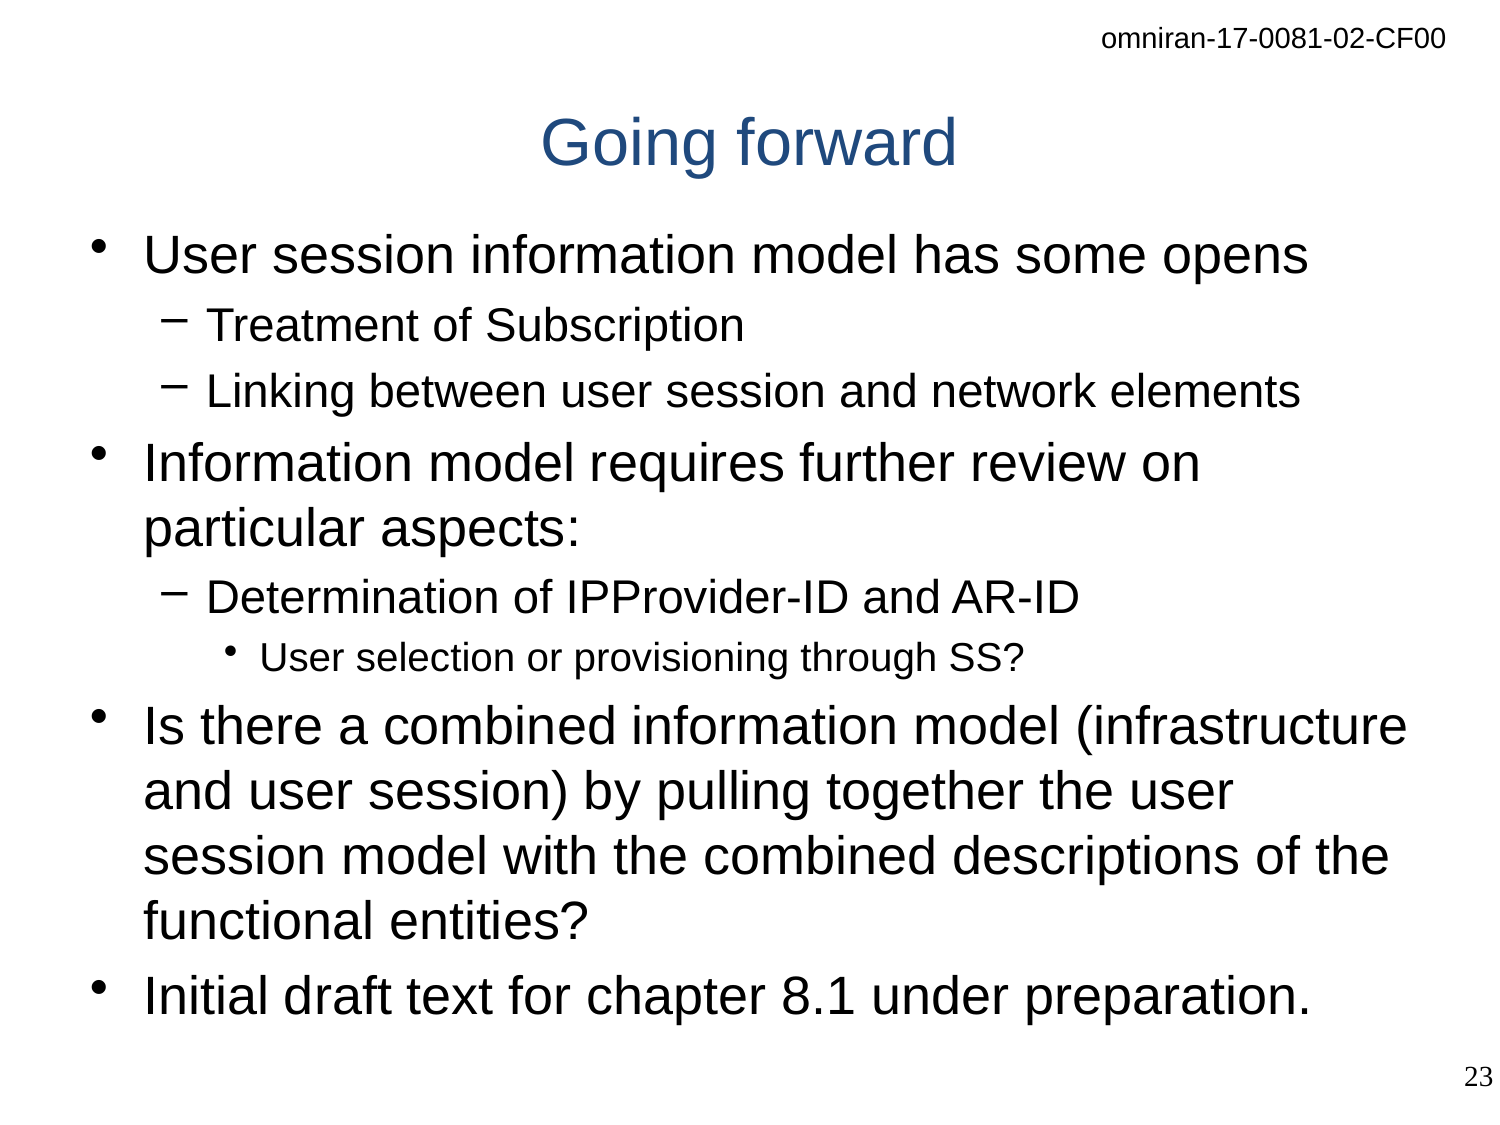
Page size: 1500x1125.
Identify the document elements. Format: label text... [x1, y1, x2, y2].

title Going forward [75, 45, 1425, 212]
list User session information model has some opens Treatment of Subscription Linking between user session and network elements Information model requires further review on particular aspects: Determination of IPProvider-ID and AR-ID User selection or provisioning through SS? Is there a combined information model (infrastructure and user session) by pulling together the user session model with the combined descriptions of the functional entities? Initial draft text for chapter 8.1 under preparation. [75, 212, 1425, 1050]
